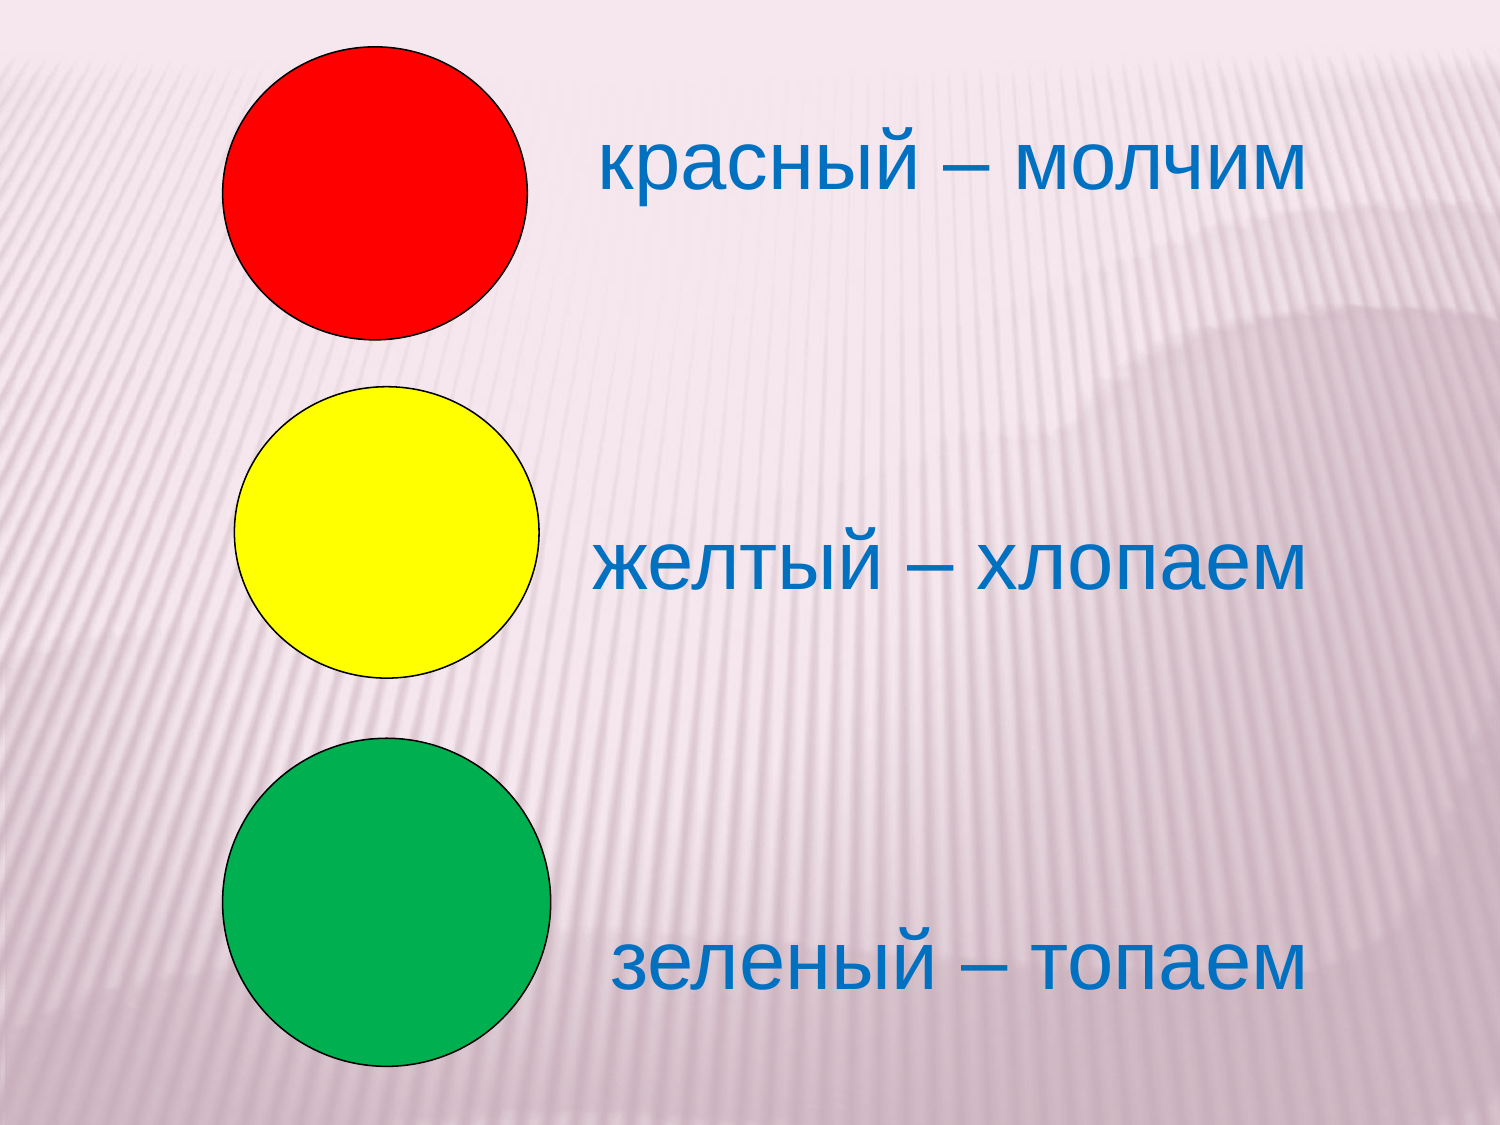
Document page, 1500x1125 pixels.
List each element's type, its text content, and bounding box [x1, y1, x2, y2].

text_box [222, 46, 528, 340]
text_box [222, 738, 551, 1067]
text_box красный – молчим желтый – хлопаем зеленый – топаем [0, 98, 1325, 1059]
text_box [234, 386, 540, 679]
